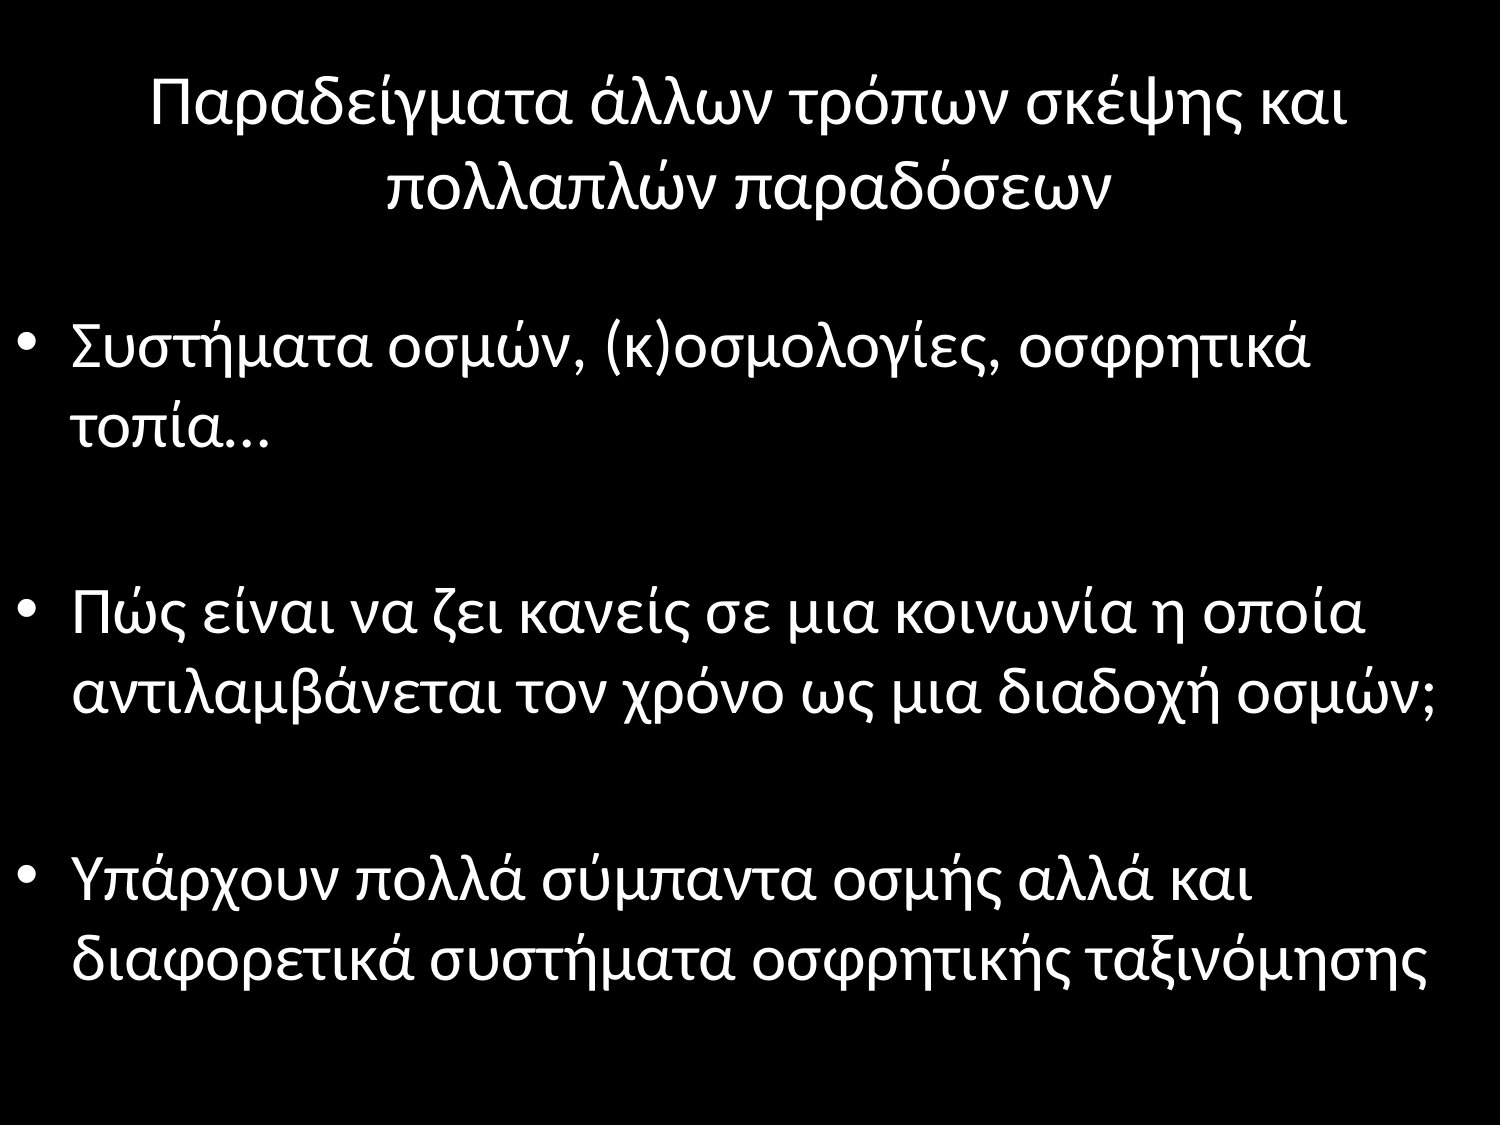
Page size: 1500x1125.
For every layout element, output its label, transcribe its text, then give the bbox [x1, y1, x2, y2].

list Συστήματα οσμών, (κ)οσμολογίες, οσφρητικά τοπία… Πώς είναι να ζει κανείς σε μια κοινωνία η οποία αντιλαμβάνεται τον χρόνο ως μια διαδοχή οσμών; Υπάρχουν πολλά σύμπαντα οσμής αλλά και διαφορετικά συστήματα οσφρητικής ταξινόμησης [0, 292, 1500, 1035]
title Παραδείγματα άλλων τρόπων σκέψης και πολλαπλών παραδόσεων [75, 45, 1425, 233]
